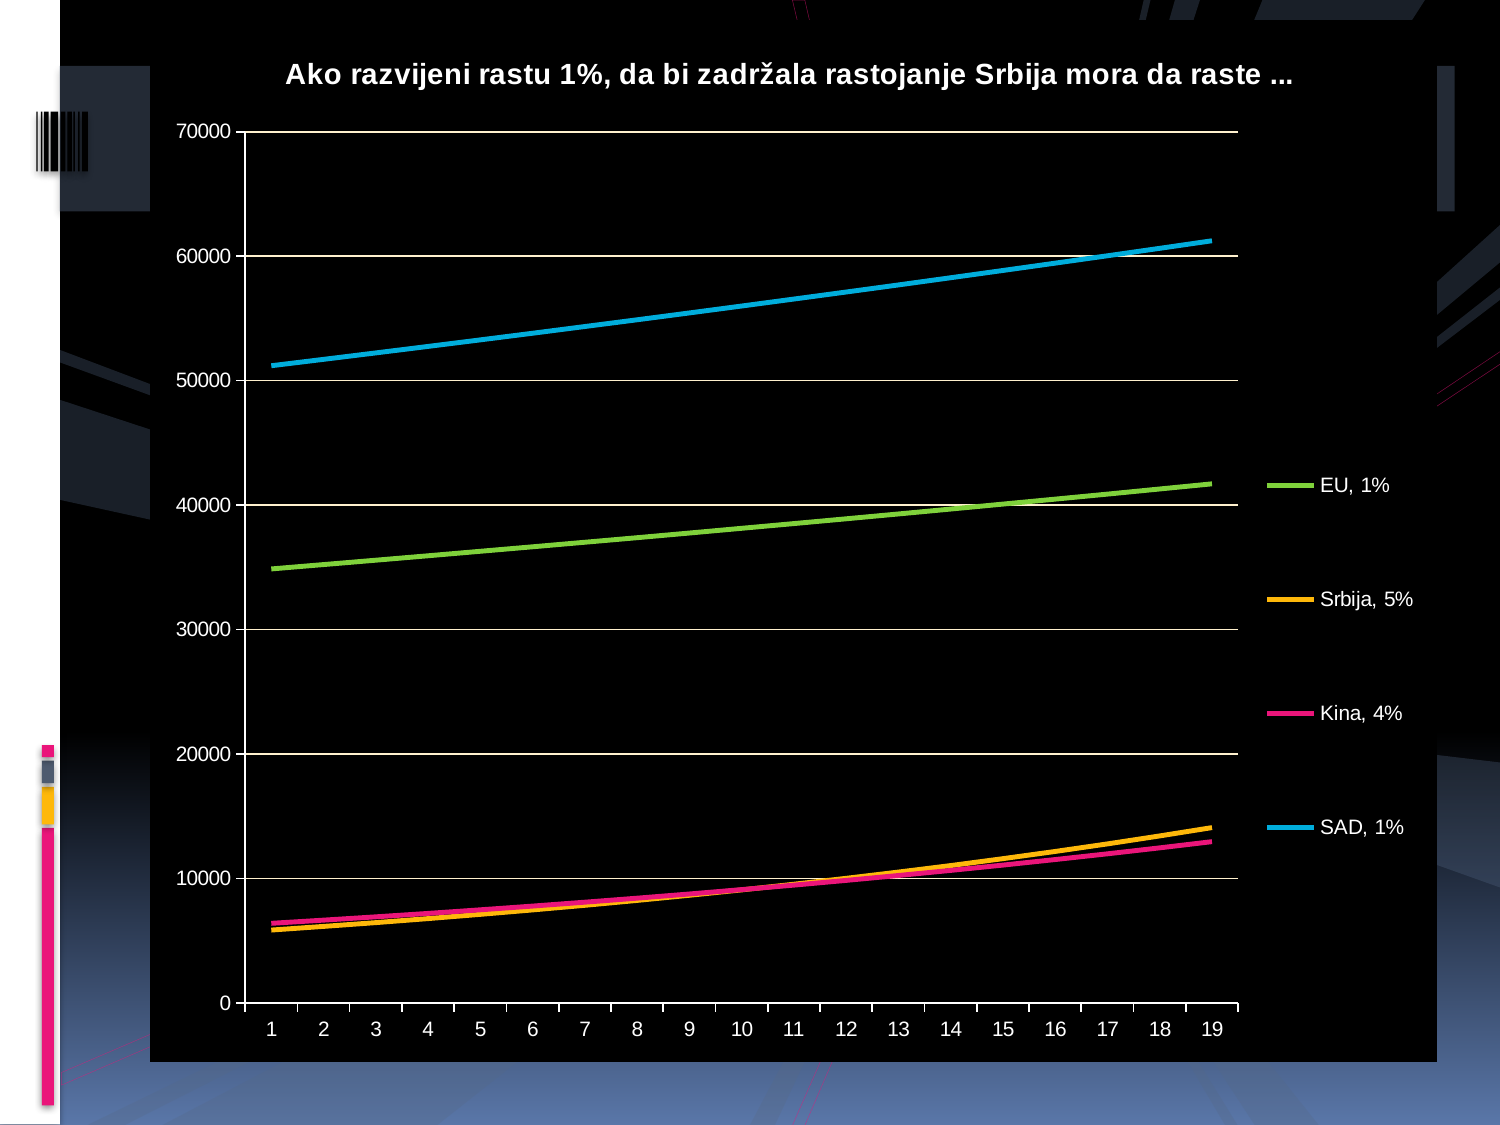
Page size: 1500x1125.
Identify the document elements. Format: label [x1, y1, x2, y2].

chart [149, 19, 1438, 1063]
